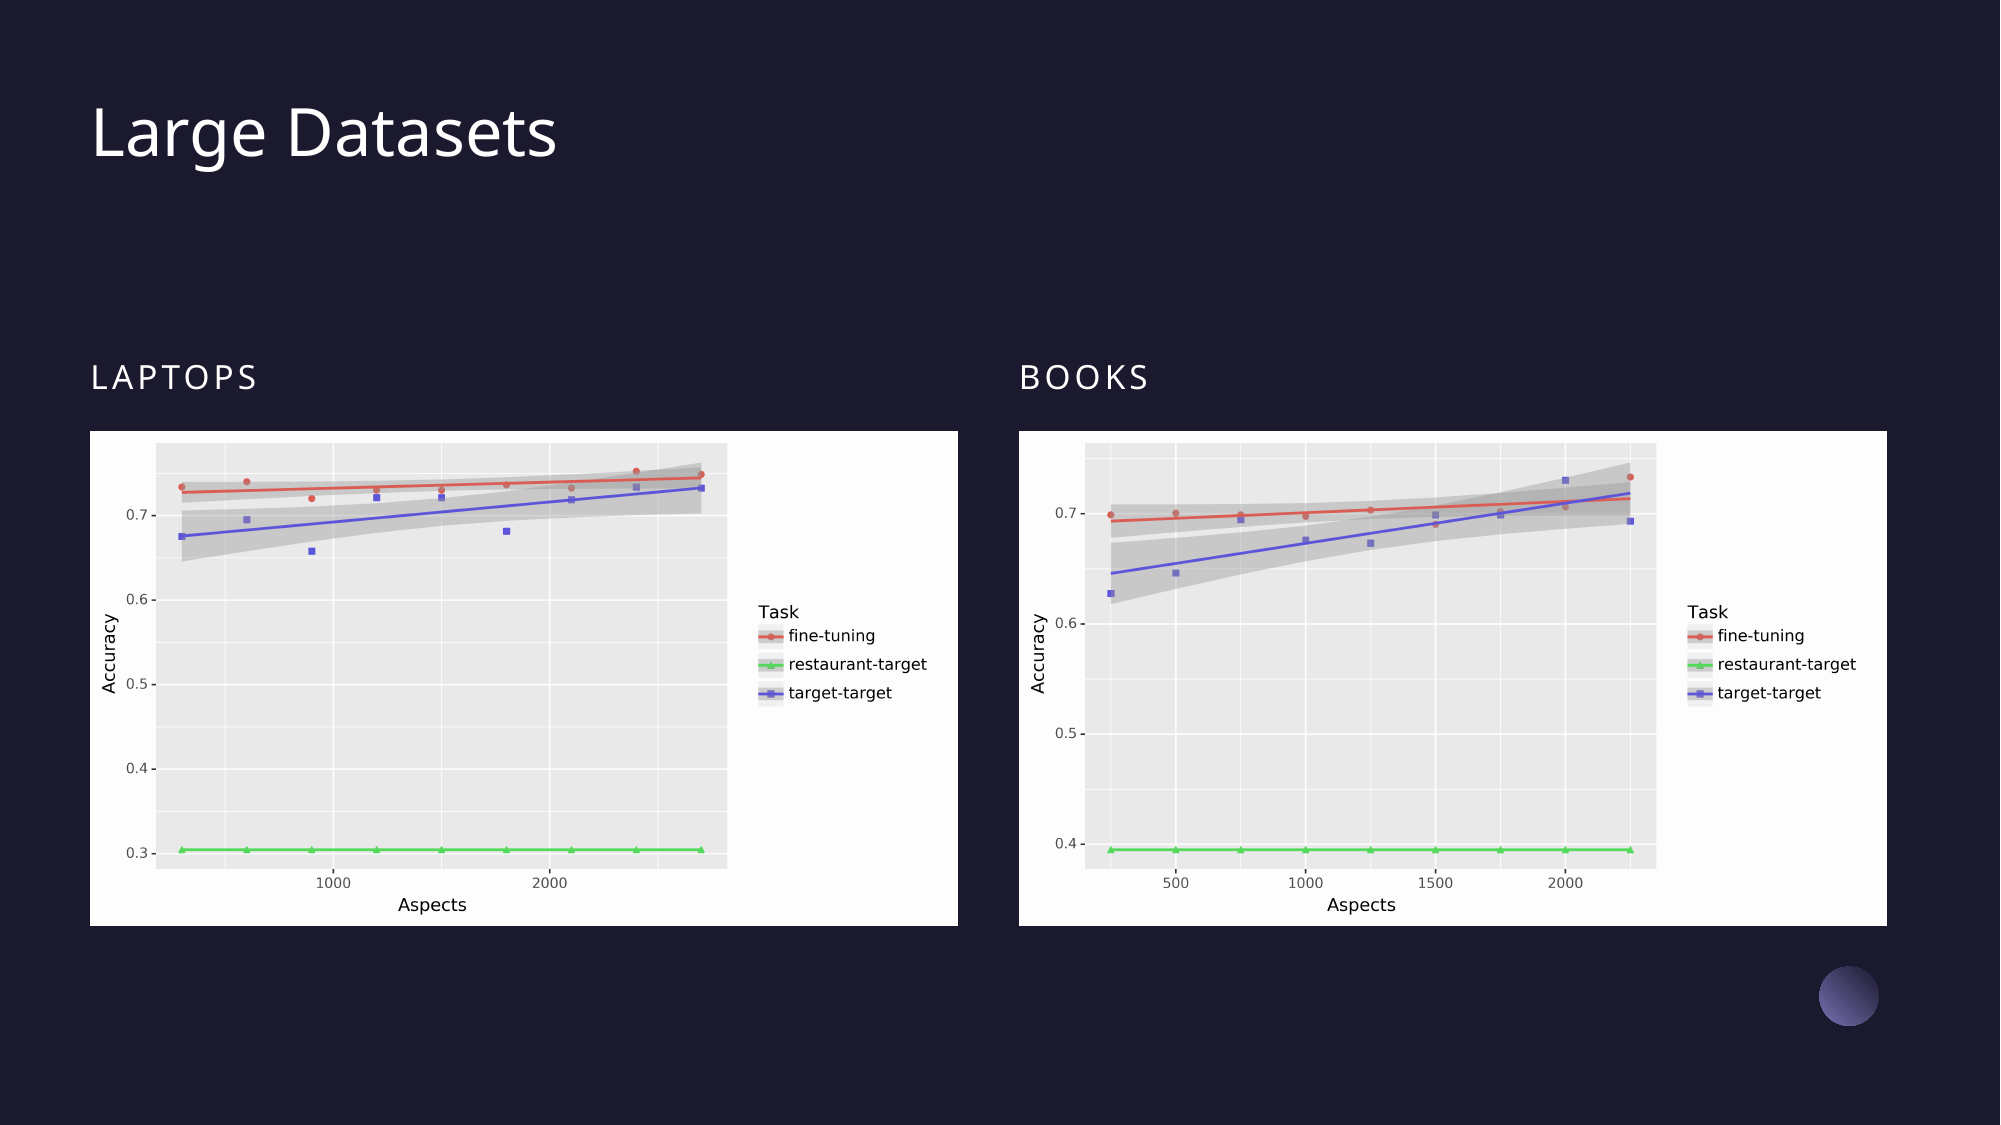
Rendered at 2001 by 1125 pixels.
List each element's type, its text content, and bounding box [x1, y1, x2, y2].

list Laptops [90, 308, 983, 397]
list Books [1019, 308, 1911, 397]
title Large Datasets [90, 90, 1911, 309]
picture [1019, 431, 1887, 926]
picture [90, 431, 958, 926]
